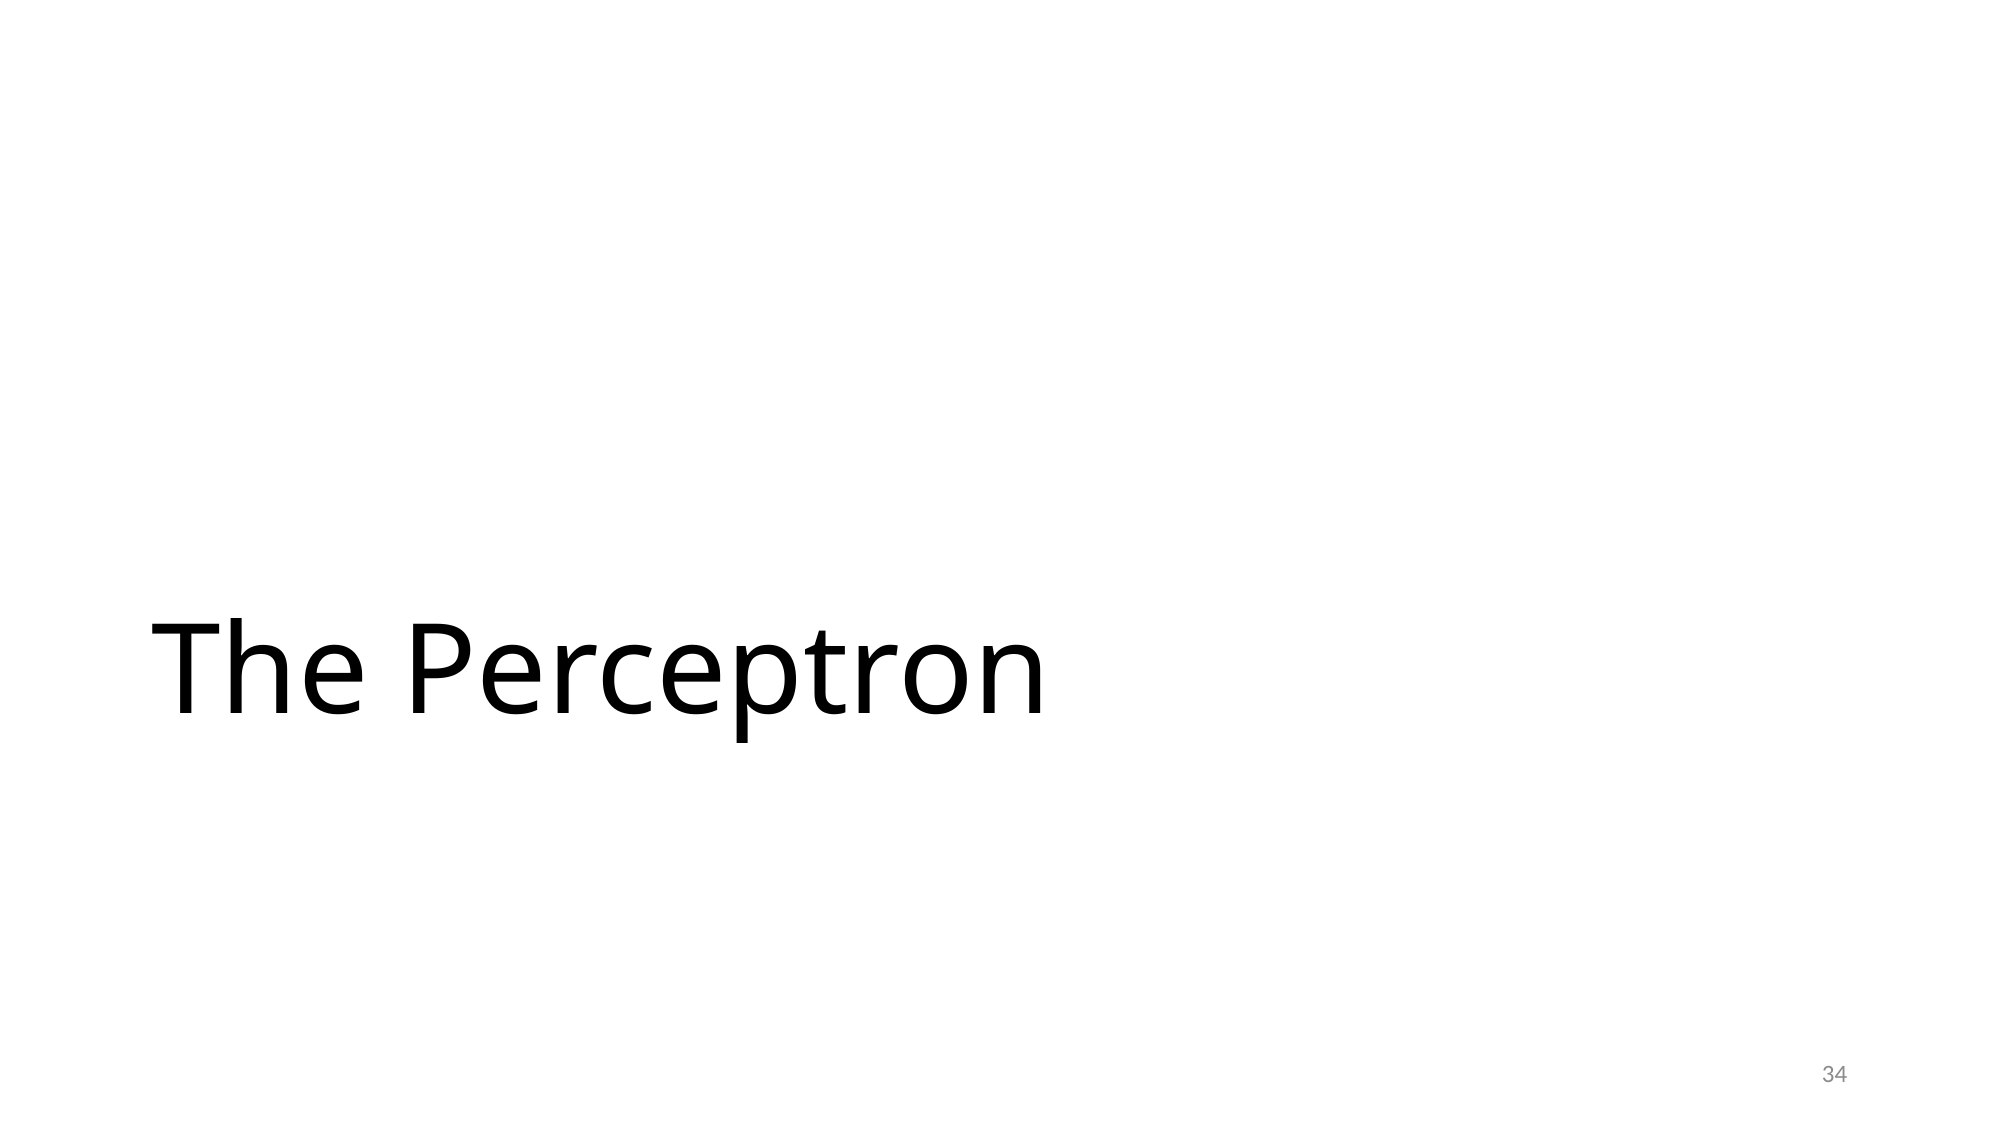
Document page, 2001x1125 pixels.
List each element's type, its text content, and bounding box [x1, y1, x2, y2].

title The Perceptron [136, 280, 1862, 749]
slide_number 34 [1412, 1042, 1863, 1103]
